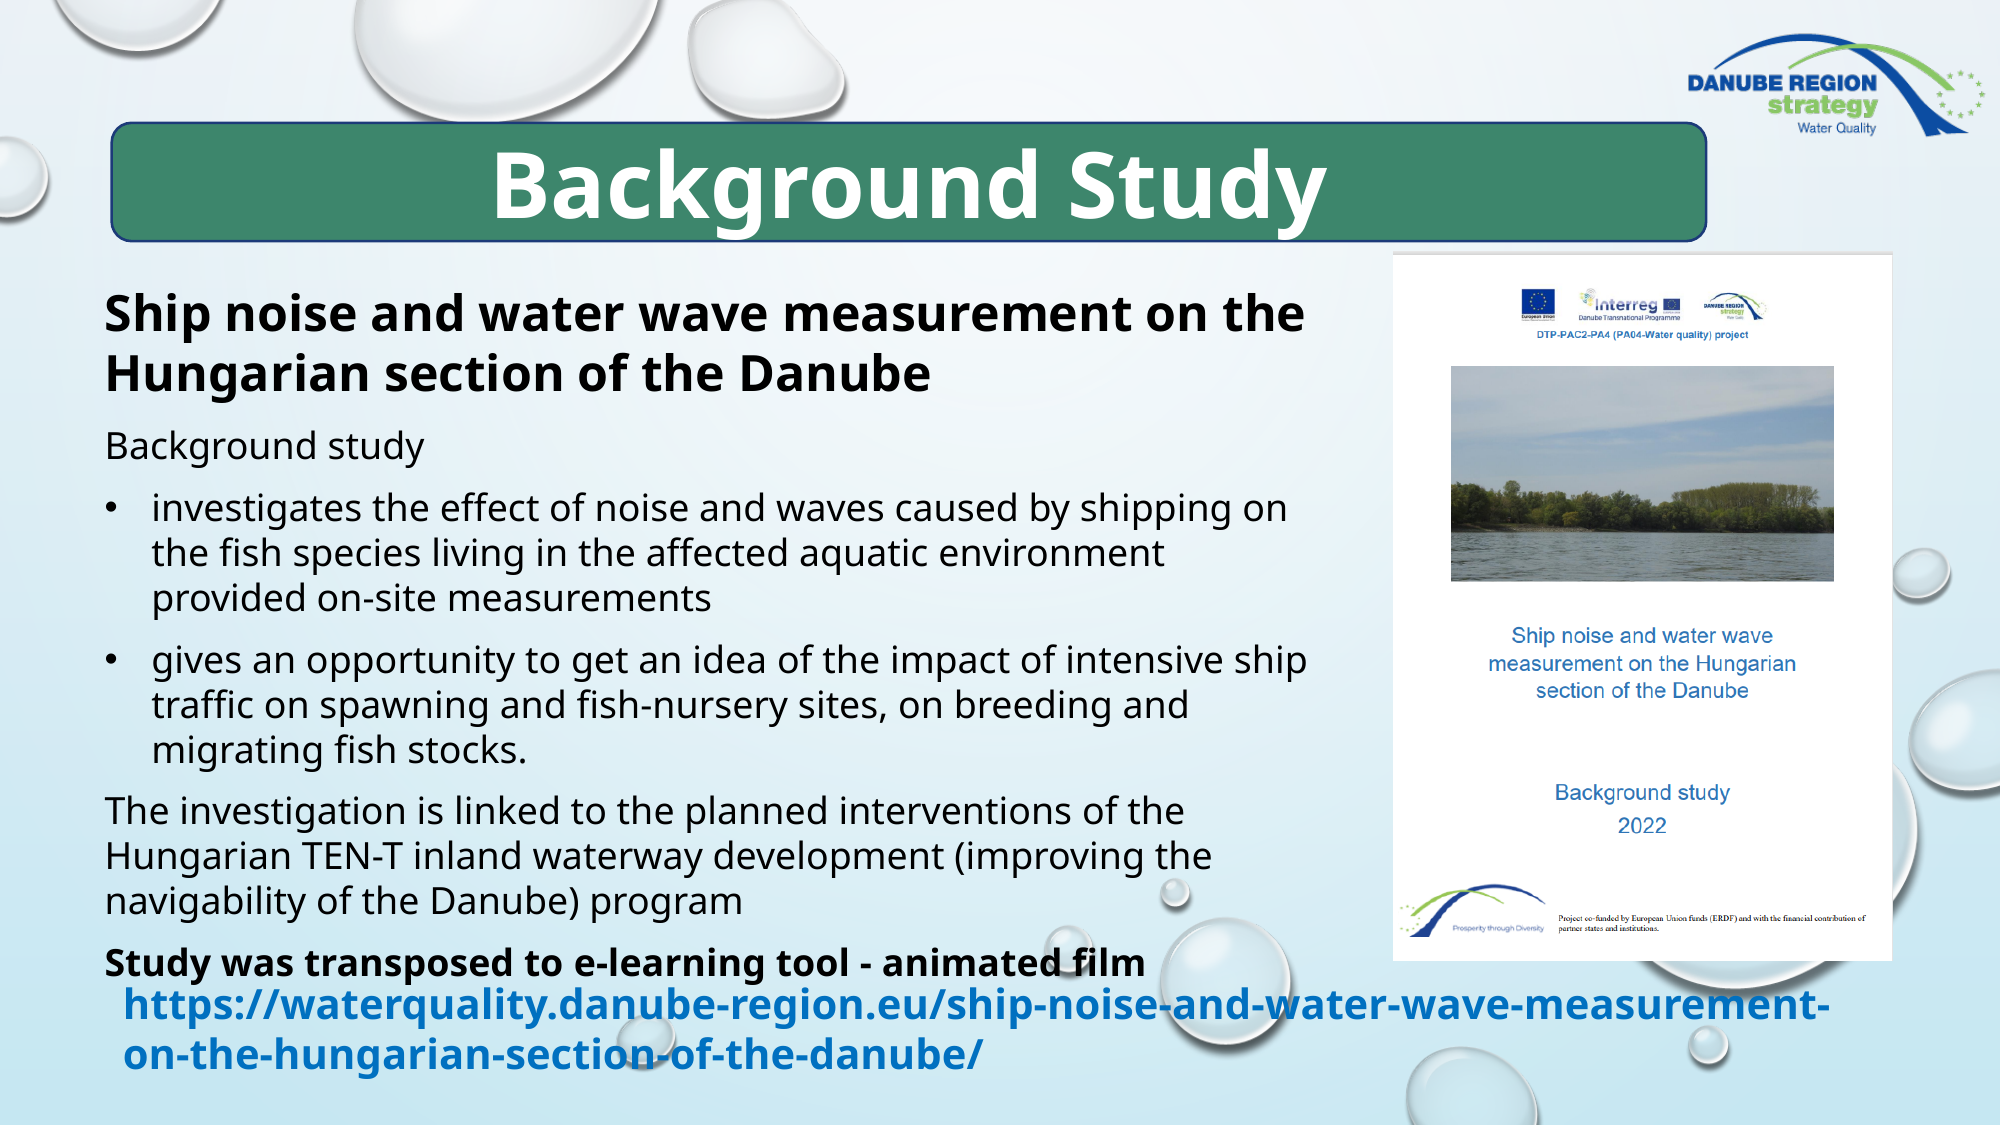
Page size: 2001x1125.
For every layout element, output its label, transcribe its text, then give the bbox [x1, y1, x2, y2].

picture [0, 0, 2000, 1125]
text_box https://waterquality.danube-region.eu/ship-noise-and-water-wave-measurement-on-the-hungarian-section-of-the-danube/ [108, 970, 1877, 1086]
text_box Background Study [110, 121, 1708, 243]
text_box Ship noise and water wave measurement on the Hungarian section of the Danube Background study investigates the effect of noise and waves caused by shipping on the fish species living in the affected aquatic environment provided on-site measurements gives an opportunity to get an idea of the impact of intensive ship traffic on spawning and fish-nursery sites, on breeding and migrating fish stocks. The investigation is linked to the planned interventions of the Hungarian TEN-T inland waterway development (improving the navigability of the Danube) program Study was transposed to e-learning tool - animated film [89, 274, 1327, 992]
